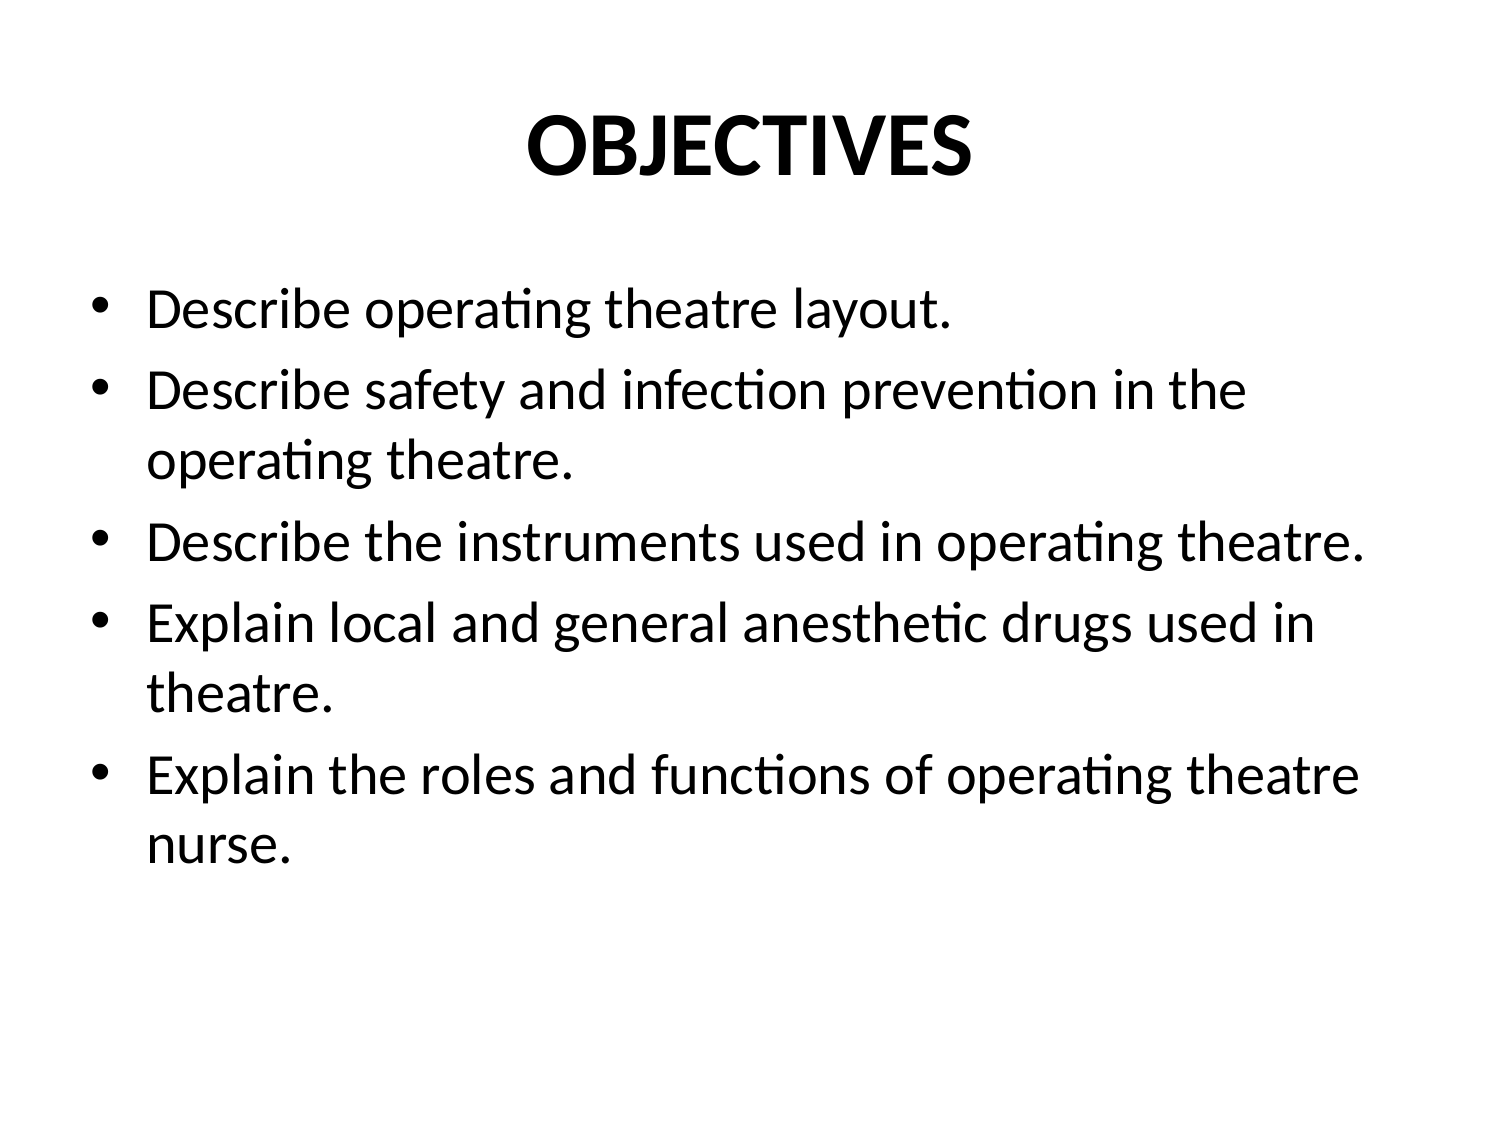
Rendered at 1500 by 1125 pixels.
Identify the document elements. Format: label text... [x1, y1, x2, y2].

list Describe operating theatre layout. Describe safety and infection prevention in the operating theatre. Describe the instruments used in operating theatre. Explain local and general anesthetic drugs used in theatre. Explain the roles and functions of operating theatre nurse. [75, 262, 1425, 1005]
title OBJECTIVES [75, 45, 1425, 233]
